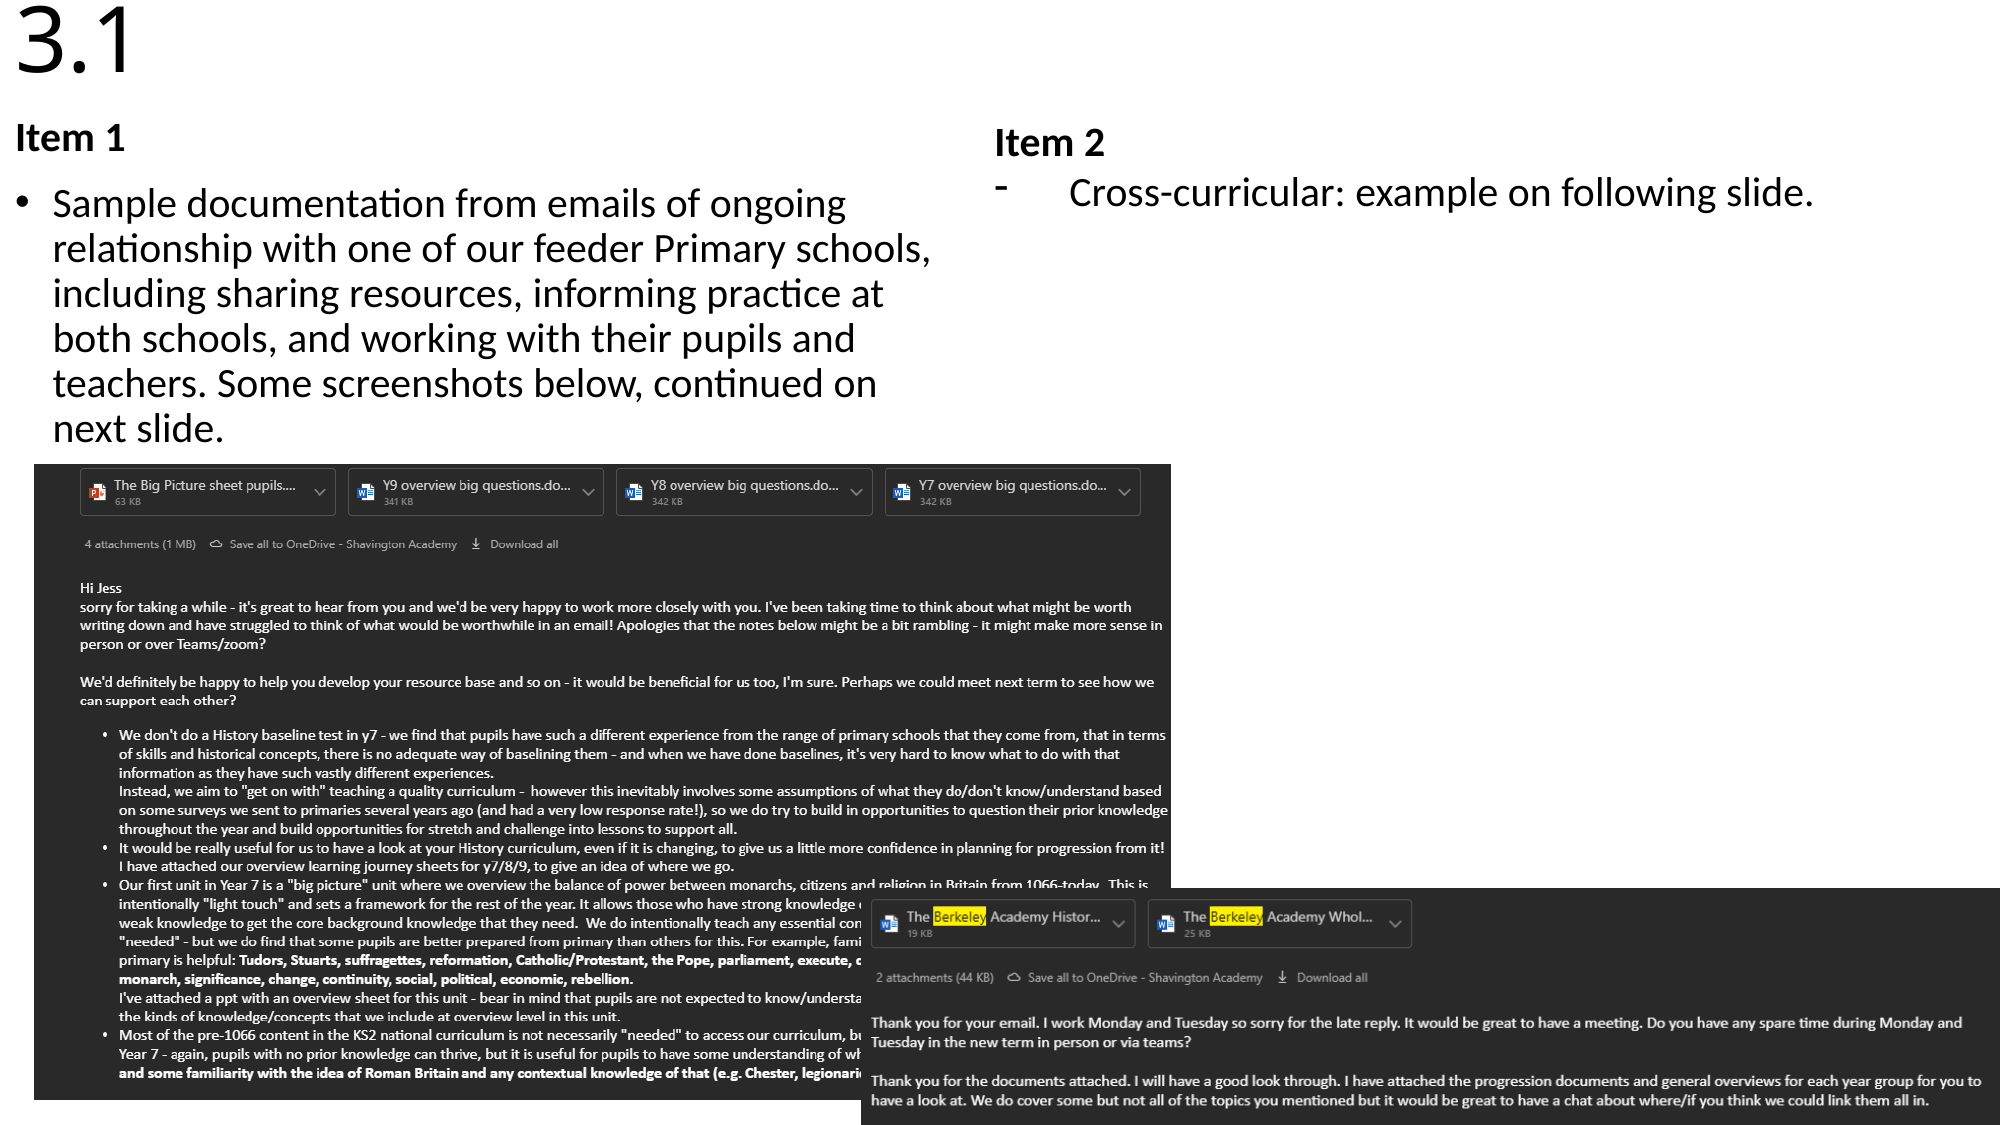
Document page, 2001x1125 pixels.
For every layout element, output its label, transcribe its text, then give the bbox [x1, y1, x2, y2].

title 3.1 [0, 0, 1725, 152]
list Item 1 Sample documentation from emails of ongoing relationship with one of our feeder Primary schools, including sharing resources, informing practice at both schools, and working with their pupils and teachers. Some screenshots below, continued on next slide. [0, 107, 954, 822]
picture [33, 464, 2000, 1125]
text_box Item 2 Cross-curricular: example on following slide. [979, 107, 2000, 223]
